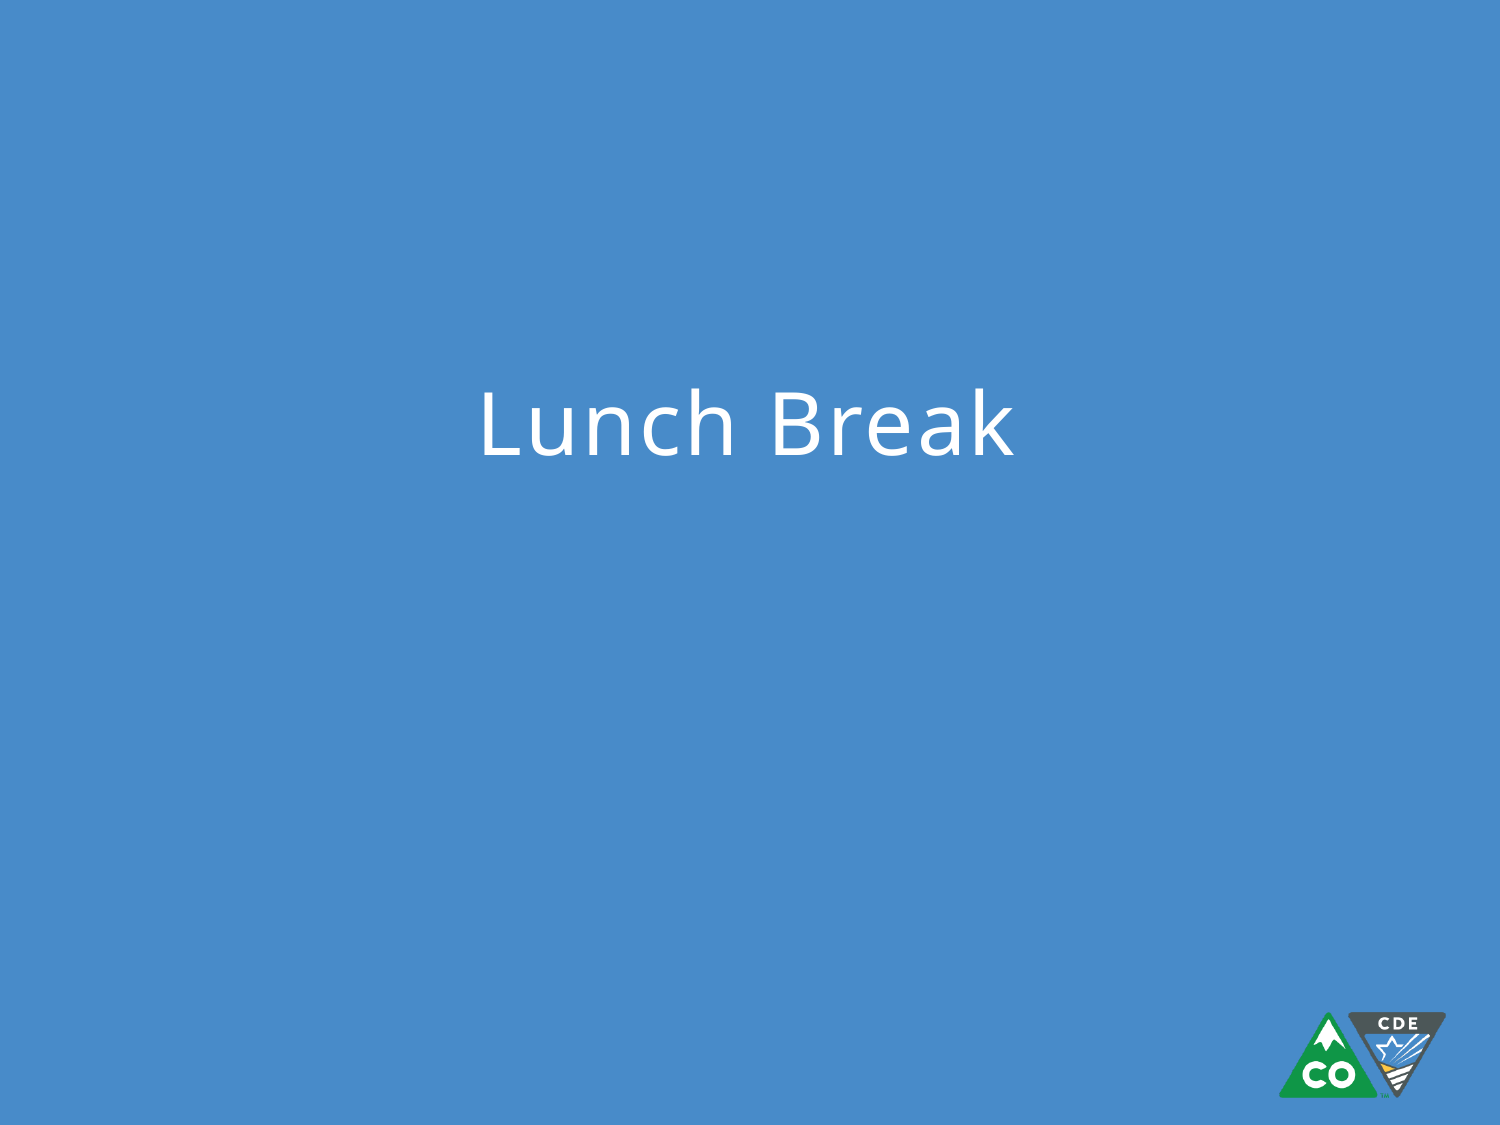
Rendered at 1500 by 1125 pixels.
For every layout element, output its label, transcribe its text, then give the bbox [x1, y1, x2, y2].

title Lunch Break [62, 285, 1431, 556]
